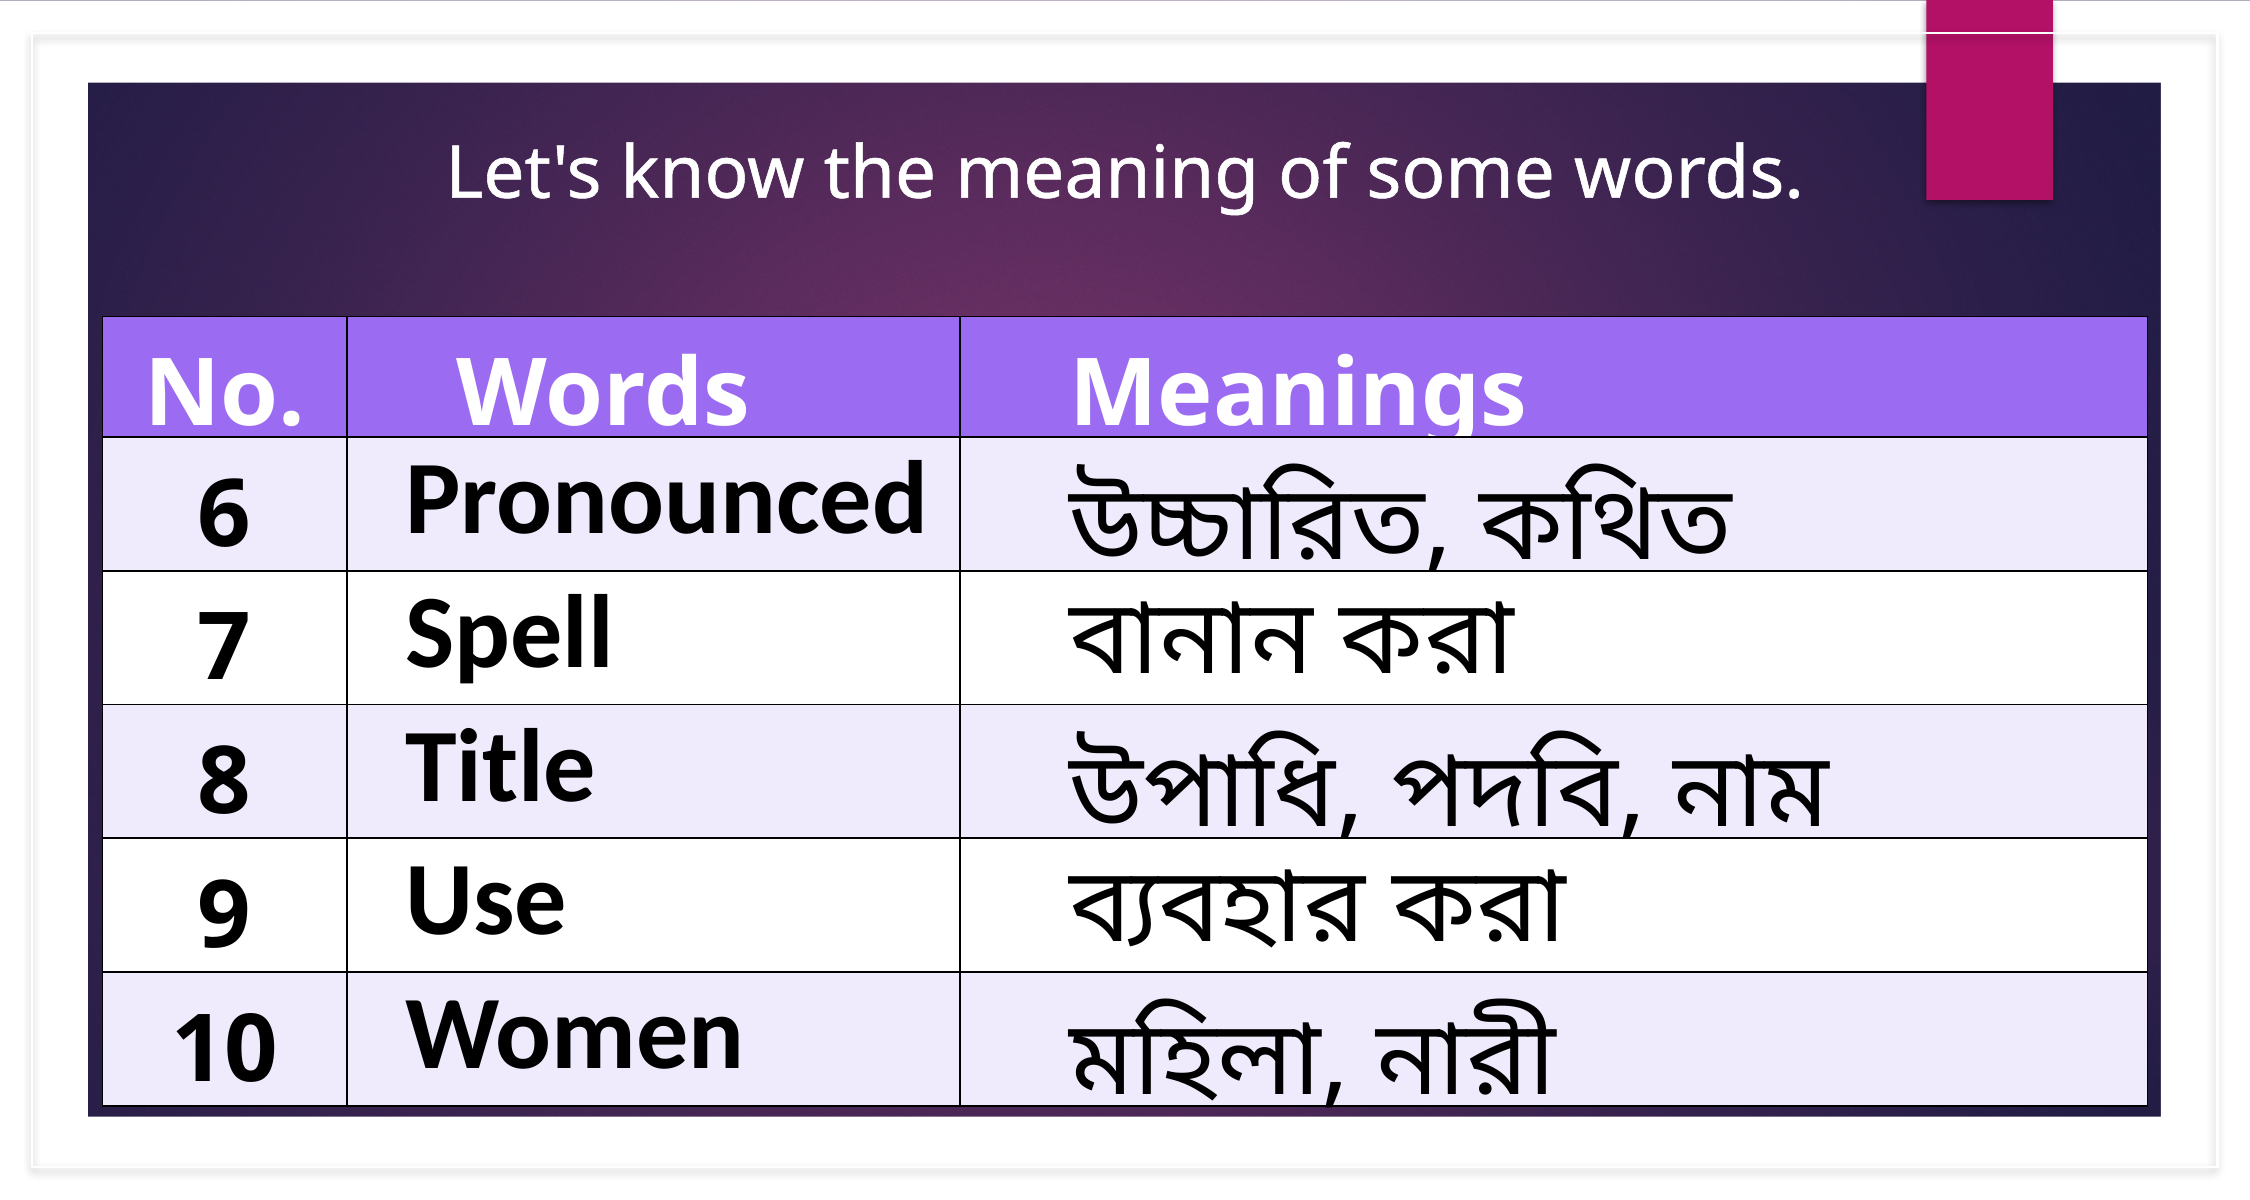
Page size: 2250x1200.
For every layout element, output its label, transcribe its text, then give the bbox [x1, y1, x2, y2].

text_box Let's know the meaning of some words. [426, 115, 1824, 222]
table_cell উচ্চারিত, কথিত [961, 438, 2147, 570]
table_header No. [103, 317, 346, 436]
table_cell Title [348, 705, 959, 837]
table_cell মহিলা, নারী [961, 973, 2147, 1105]
table_cell Use [348, 839, 959, 971]
table_cell 6 [103, 438, 346, 570]
table_header Meanings [961, 317, 2147, 436]
table_cell ব্যবহার করা [961, 839, 2147, 971]
table_cell বানান করা [961, 572, 2147, 704]
table_cell 8 [103, 705, 346, 837]
table_cell Pronounced [348, 438, 959, 570]
table_cell 7 [103, 572, 346, 704]
table_cell 9 [103, 839, 346, 971]
table_cell 10 [103, 973, 346, 1105]
table_cell Spell [348, 572, 959, 704]
table_cell উপাধি, পদবি, নাম [961, 705, 2147, 837]
table_cell Women [348, 973, 959, 1105]
table_header Words [348, 317, 959, 436]
text_box [31, 31, 2219, 1168]
